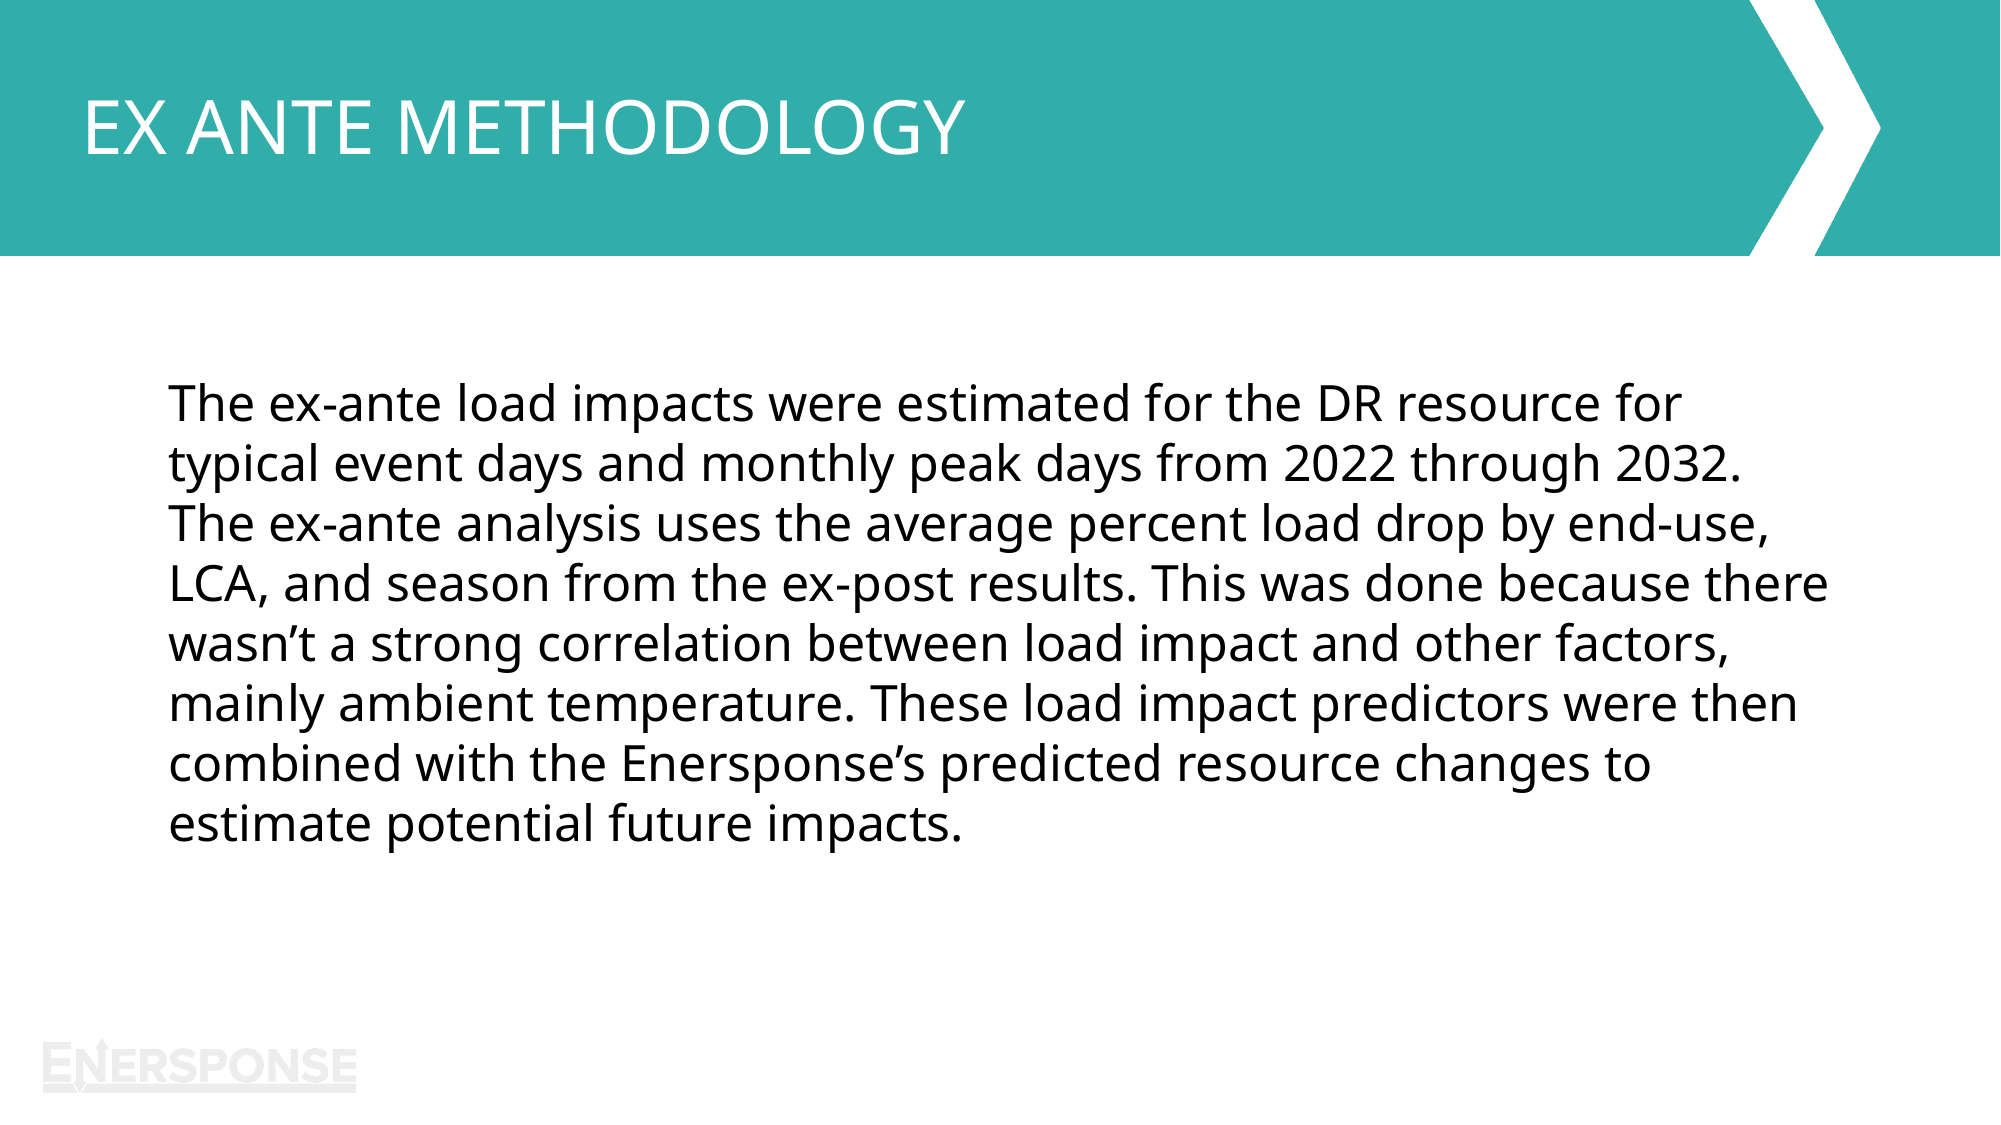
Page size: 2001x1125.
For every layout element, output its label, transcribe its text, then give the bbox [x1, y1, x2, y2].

text_box EX ANTE METHODOLOGY [66, 82, 1792, 267]
picture [0, 0, 2000, 256]
text_box The ex-ante load impacts were estimated for the DR resource for typical event days and monthly peak days from 2022 through 2032. The ex-ante analysis uses the average percent load drop by end-use, LCA, and season from the ex-post results. This was done because there wasn’t a strong correlation between load impact and other factors, mainly ambient temperature. These load impact predictors were then combined with the Enersponse’s predicted resource changes to estimate potential future impacts. [153, 364, 1847, 859]
